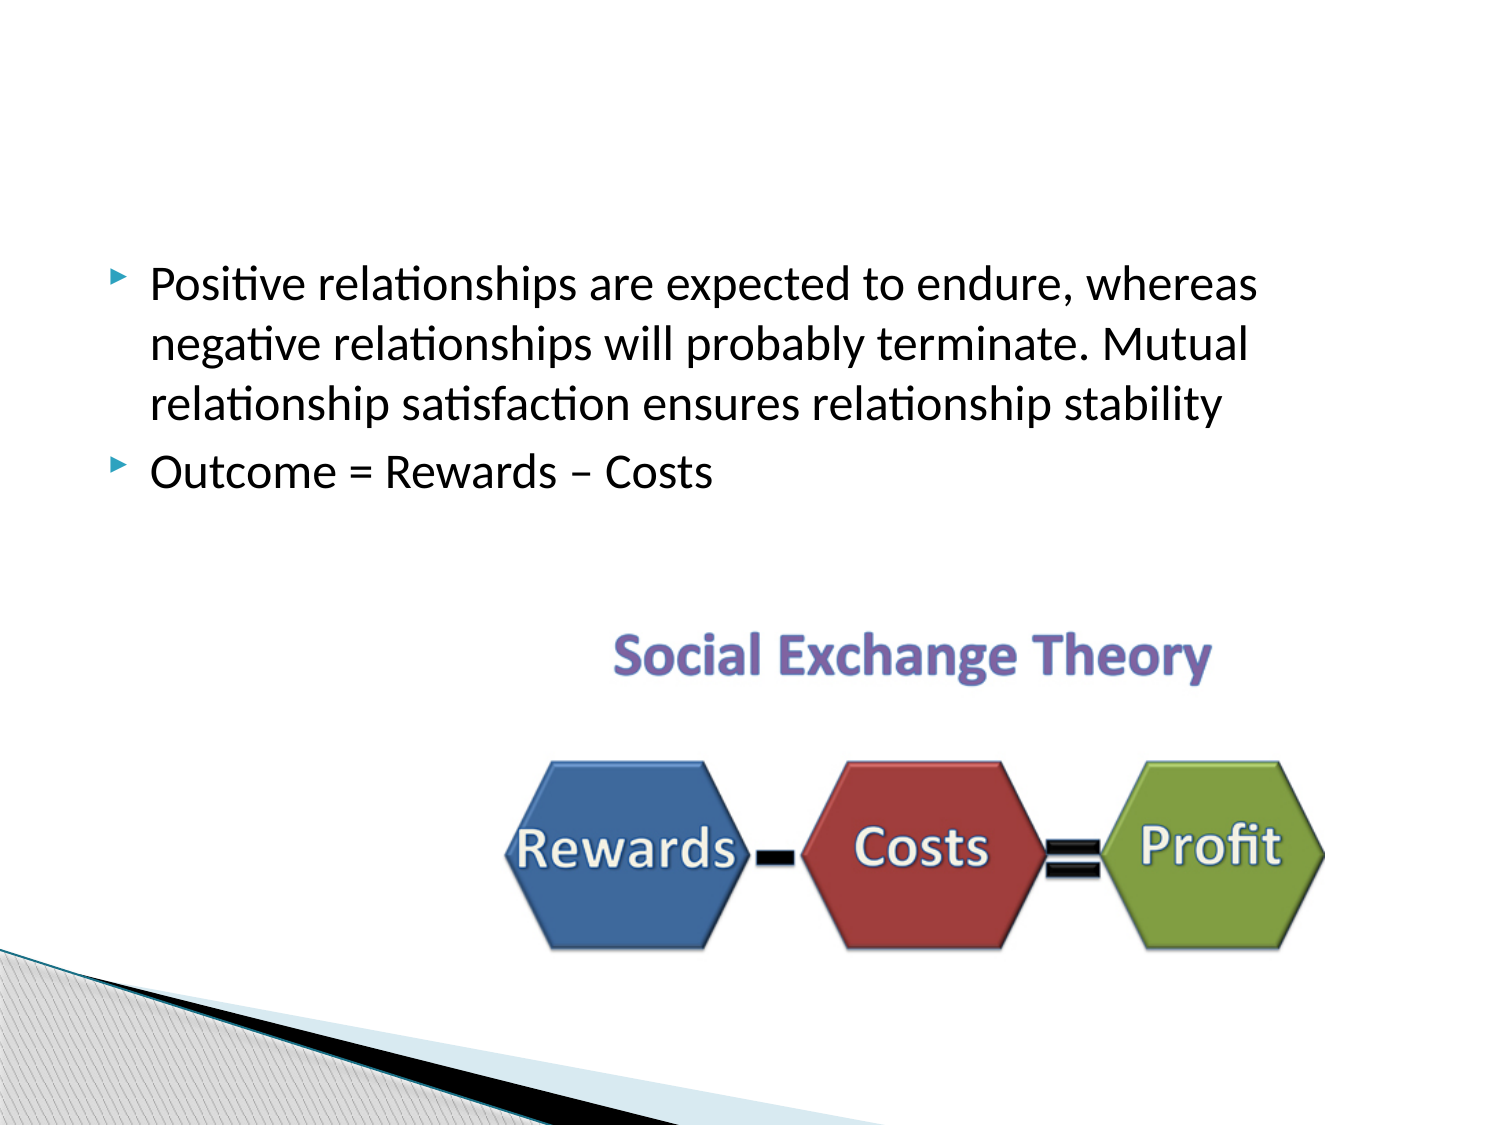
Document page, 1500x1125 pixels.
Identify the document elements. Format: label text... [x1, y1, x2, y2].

list Positive relationships are expected to endure, whereas negative relationships will probably terminate. Mutual relationship satisfaction ensures relationship stability Outcome = Rewards – Costs [75, 243, 1425, 575]
picture [499, 587, 1326, 1001]
